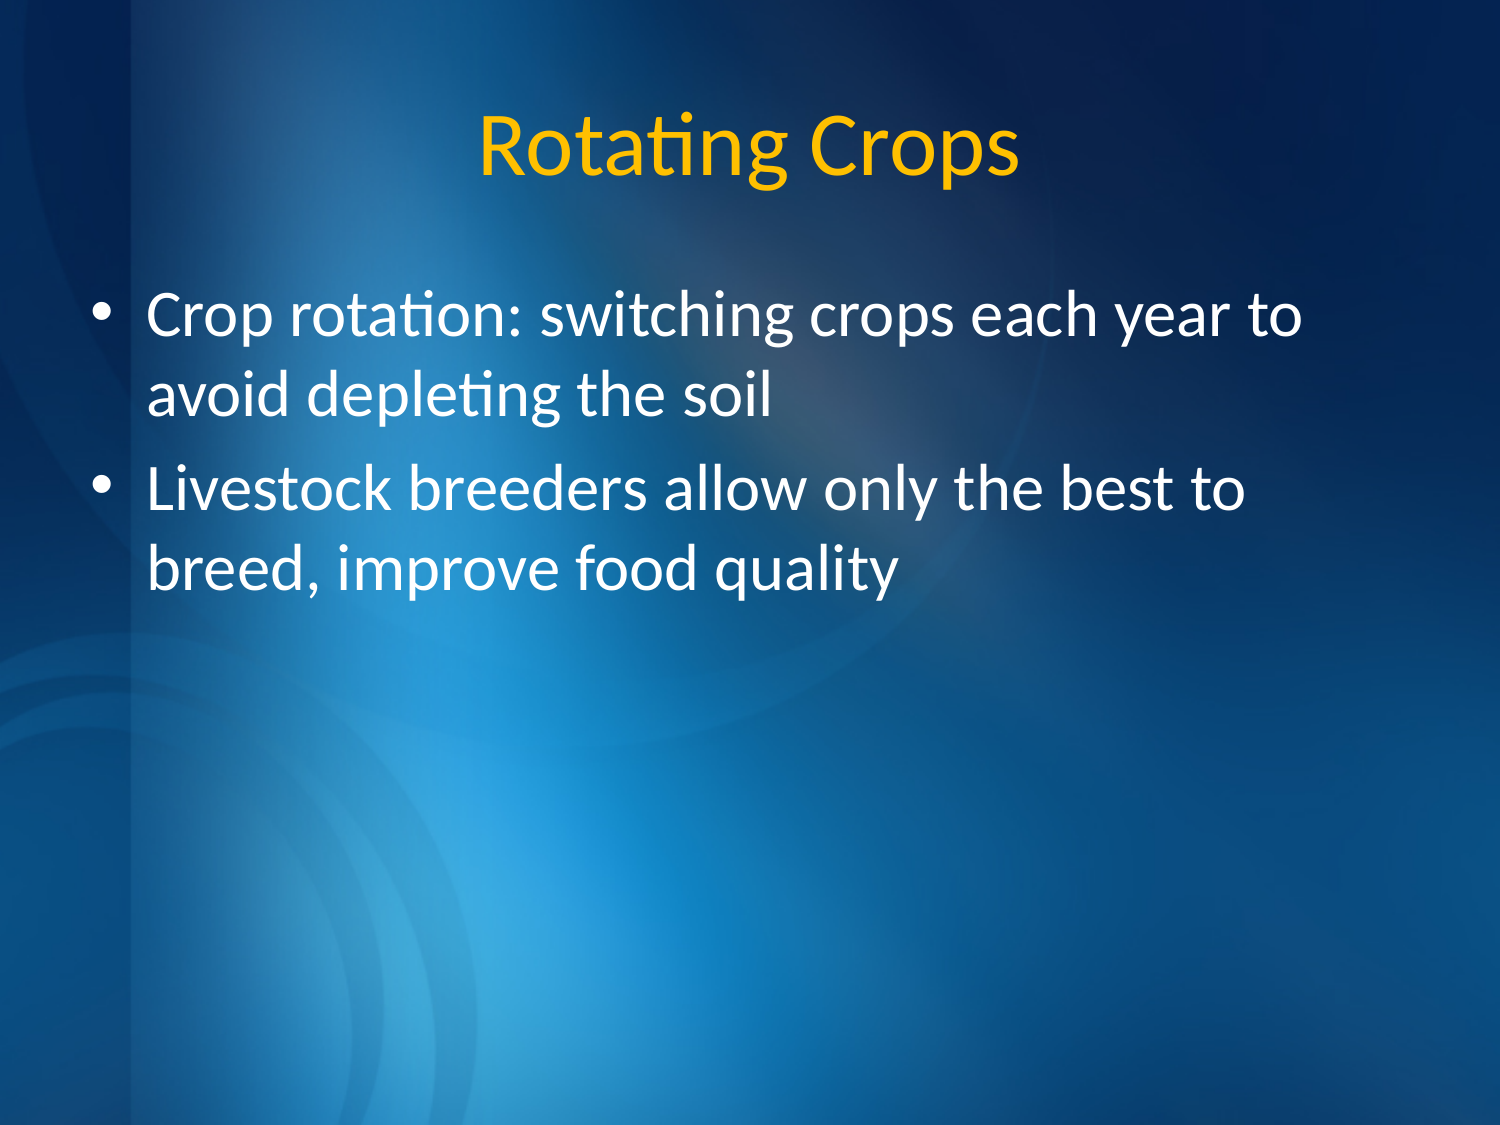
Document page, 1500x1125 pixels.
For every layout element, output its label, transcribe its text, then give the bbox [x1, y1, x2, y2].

list Crop rotation: switching crops each year to avoid depleting the soil Livestock breeders allow only the best to breed, improve food quality [75, 262, 1425, 1005]
title Rotating Crops [75, 45, 1425, 233]
picture [0, 0, 1500, 1125]
